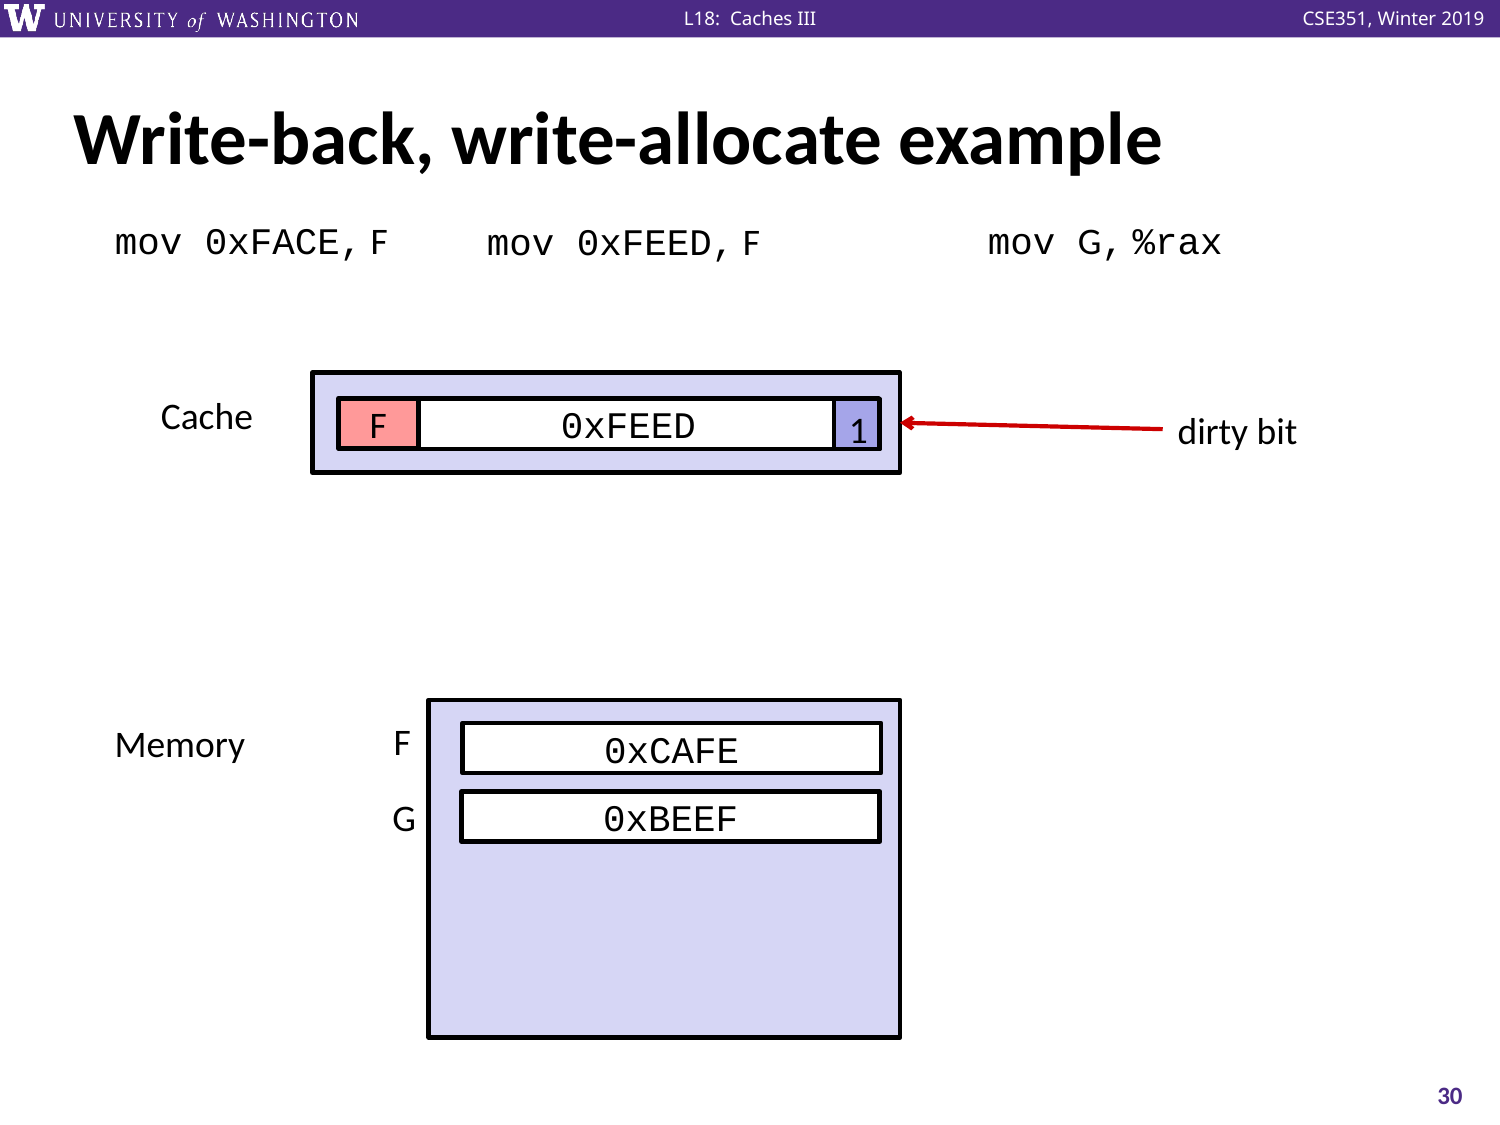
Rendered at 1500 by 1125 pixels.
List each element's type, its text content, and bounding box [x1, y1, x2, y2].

text_box Memory [99, 712, 261, 773]
text_box 0xCAFE [462, 723, 881, 774]
text_box F [378, 710, 426, 770]
text_box [312, 372, 900, 473]
text_box [428, 699, 900, 1038]
text_box 0xFEED [419, 398, 833, 449]
slide_number 30 [1400, 1065, 1500, 1125]
text_box F [338, 398, 418, 449]
text_box Cache [146, 385, 269, 445]
title Write-back, write-allocate example [58, 71, 1438, 198]
picture [4, 4, 358, 32]
text_box G [377, 787, 432, 847]
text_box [899, 422, 1140, 438]
text_box 0xBEEF [461, 791, 880, 842]
text_box mov 0xFACE, F [99, 210, 403, 270]
text_box mov G, %rax [973, 210, 1238, 270]
text_box 1 [833, 398, 880, 449]
text_box mov 0xFEED, F [472, 210, 776, 271]
text_box dirty bit [1162, 399, 1313, 459]
